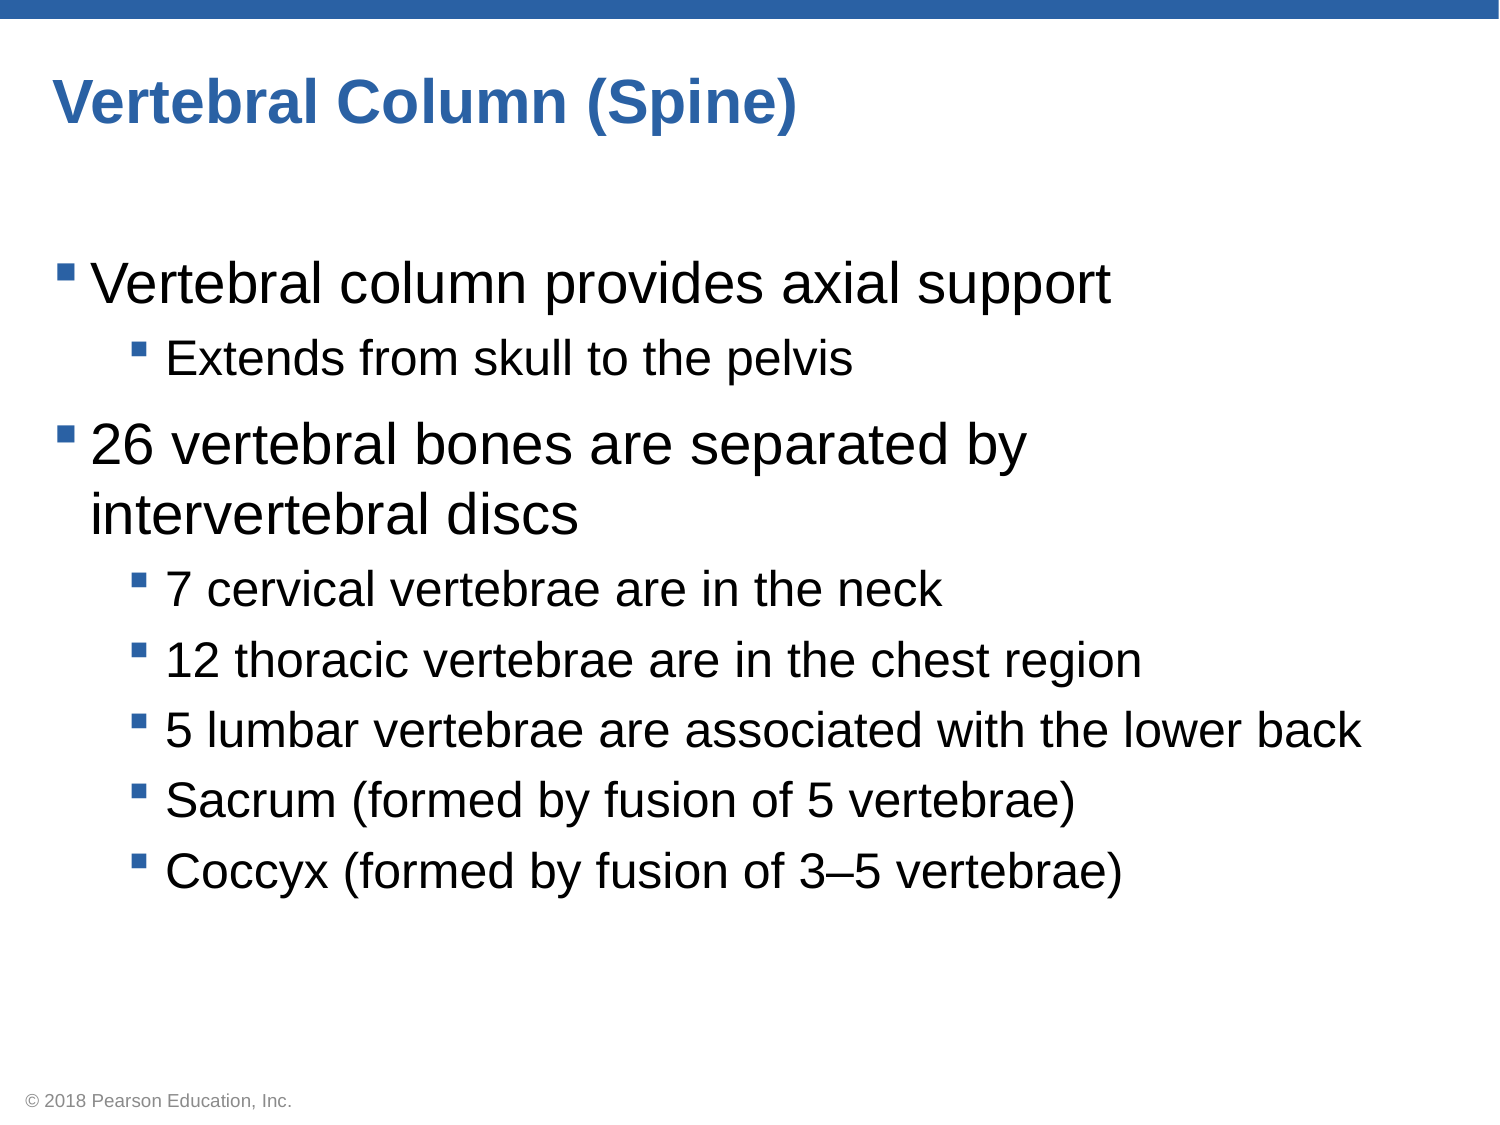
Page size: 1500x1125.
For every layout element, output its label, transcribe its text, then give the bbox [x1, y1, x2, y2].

list Vertebral column provides axial support Extends from skull to the pelvis 26 vertebral bones are separated by intervertebral discs 7 cervical vertebrae are in the neck 12 thoracic vertebrae are in the chest region 5 lumbar vertebrae are associated with the lower back Sacrum (formed by fusion of 5 vertebrae) Coccyx (formed by fusion of 3–5 vertebrae) [37, 237, 1397, 1014]
footer © 2018 Pearson Education, Inc. [10, 1074, 517, 1125]
title Vertebral Column (Spine) [37, 62, 1397, 225]
